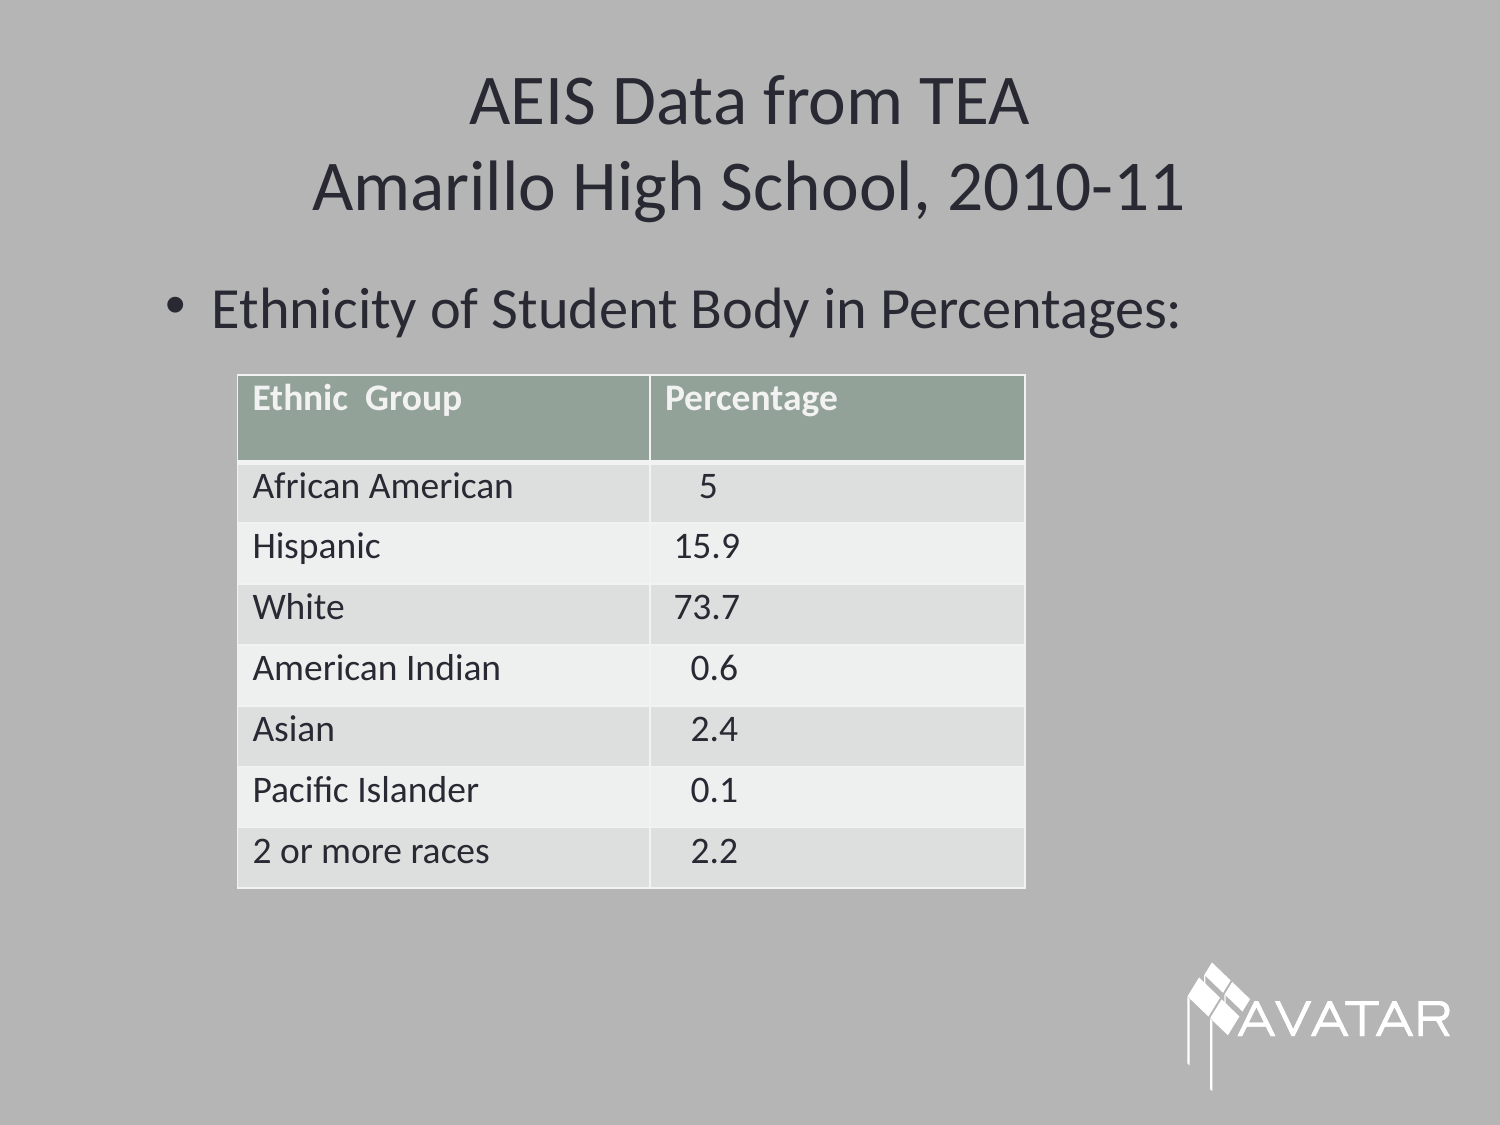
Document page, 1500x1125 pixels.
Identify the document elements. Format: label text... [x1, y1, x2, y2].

table_cell African American [238, 465, 649, 522]
table_cell White [238, 585, 649, 644]
table_cell Pacific Islander [238, 767, 649, 827]
table_header Percentage [651, 376, 1024, 460]
table_cell Hispanic [238, 524, 649, 583]
table_cell American Indian [238, 646, 649, 705]
table_cell 2.4 [651, 707, 1024, 766]
table_cell 2.2 [651, 828, 1024, 887]
title AEIS Data from TEA Amarillo High School, 2010-11 [75, 45, 1425, 233]
table_header Ethnic Group [238, 376, 649, 460]
table_cell 0.1 [651, 767, 1024, 827]
table_cell 15.9 [651, 524, 1024, 583]
table_cell 73.7 [651, 585, 1024, 644]
table_cell 2 or more races [238, 828, 649, 887]
table_cell 5 [651, 465, 1024, 522]
table_cell Asian [238, 707, 649, 766]
list Ethnicity of Student Body in Percentages: [75, 262, 1425, 1005]
table_cell 0.6 [651, 646, 1024, 705]
